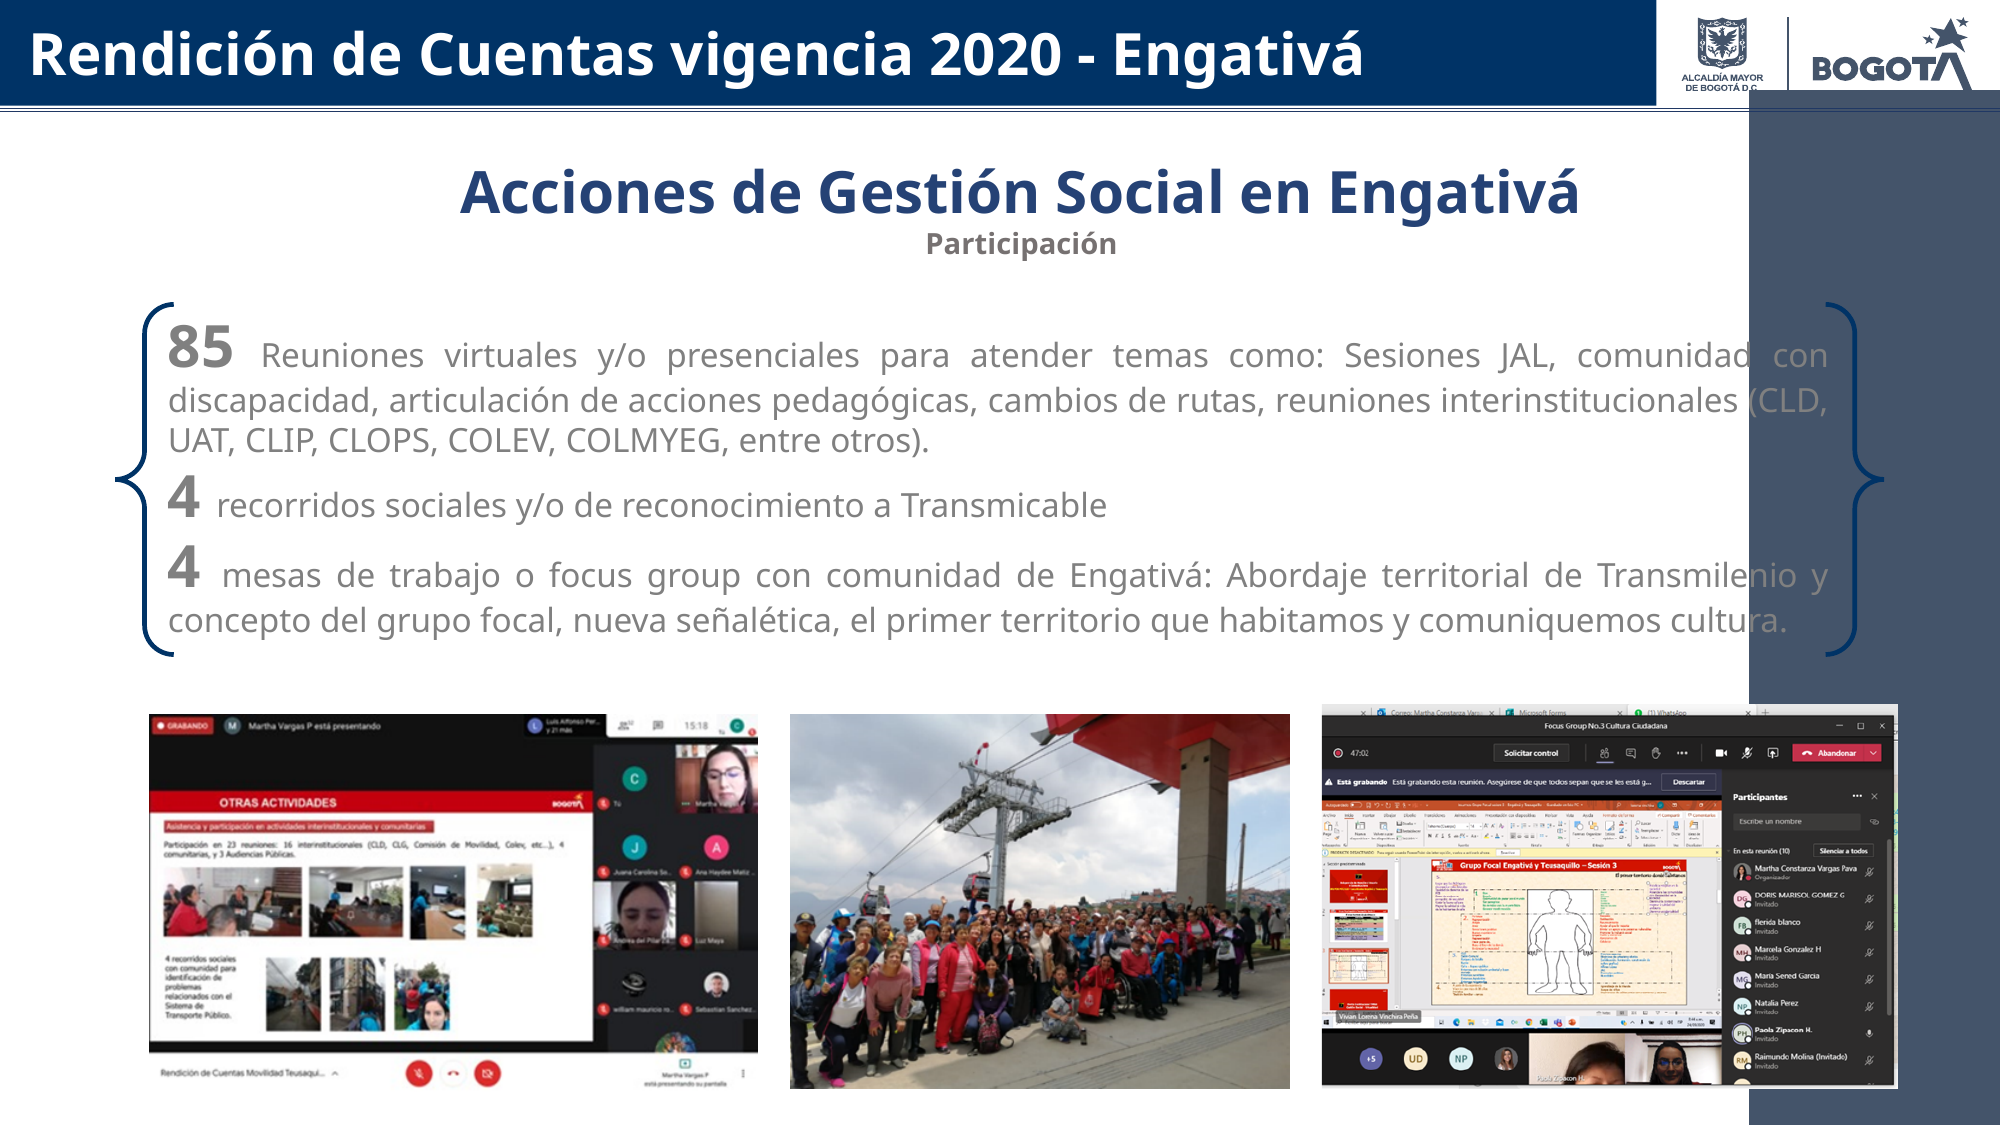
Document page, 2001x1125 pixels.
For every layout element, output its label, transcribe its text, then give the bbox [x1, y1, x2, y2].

text_box [0, 0, 1658, 107]
picture [1321, 704, 1898, 1089]
picture [149, 714, 758, 1095]
picture [790, 714, 1290, 1089]
text_box 85 Reuniones virtuales y/o presenciales para atender temas como: Sesiones JAL, comunidad con discapacidad, articulación de acciones pedagógicas, cambios de rutas, reuniones interinstitucionales (CLD, UAT, CLIP, CLOPS, COLEV, COLMYEG, entre otros). 4 recorridos sociales y/o de reconocimiento a Transmicable 4 mesas de trabajo o focus group con comunidad de Engativá: Abordaje territorial de Transmilenio y concepto del grupo focal, nueva señalética, el primer territorio que habitamos y comuniquemos cultura. [115, 303, 1885, 656]
text_box Rendición de Cuentas vigencia 2020 - Engativá [18, 11, 1601, 93]
text_box Acciones de Gestión Social en Engativá Participación [230, 149, 1813, 266]
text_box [1681, 17, 1971, 92]
